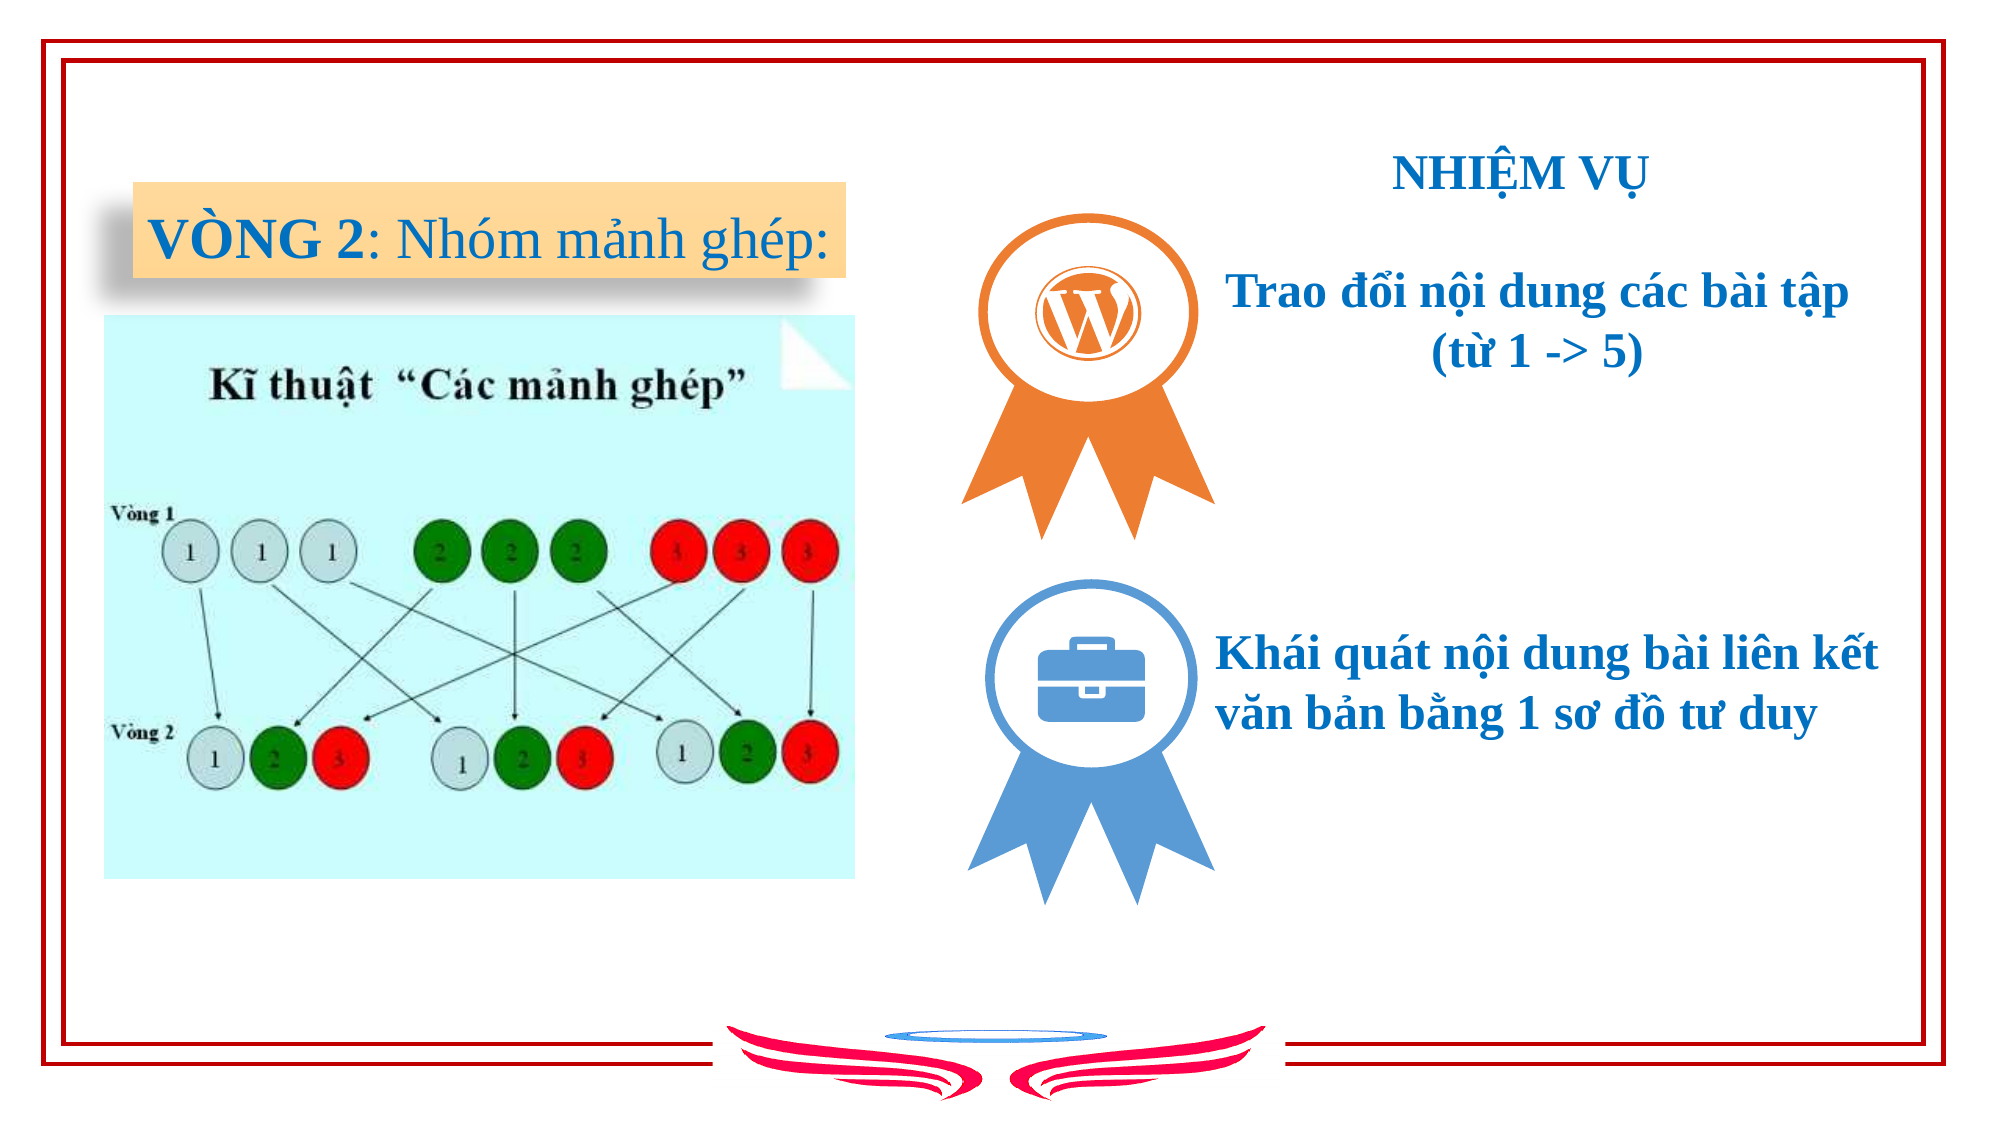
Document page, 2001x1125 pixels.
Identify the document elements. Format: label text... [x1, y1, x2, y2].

text_box [42, 40, 1944, 1065]
picture [712, 1026, 1286, 1102]
text_box VÒNG 2: Nhóm mảnh ghép: [133, 182, 846, 278]
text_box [982, 217, 1870, 531]
picture [104, 315, 855, 879]
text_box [989, 583, 1912, 897]
text_box NHIỆM VỤ [1377, 132, 1666, 207]
